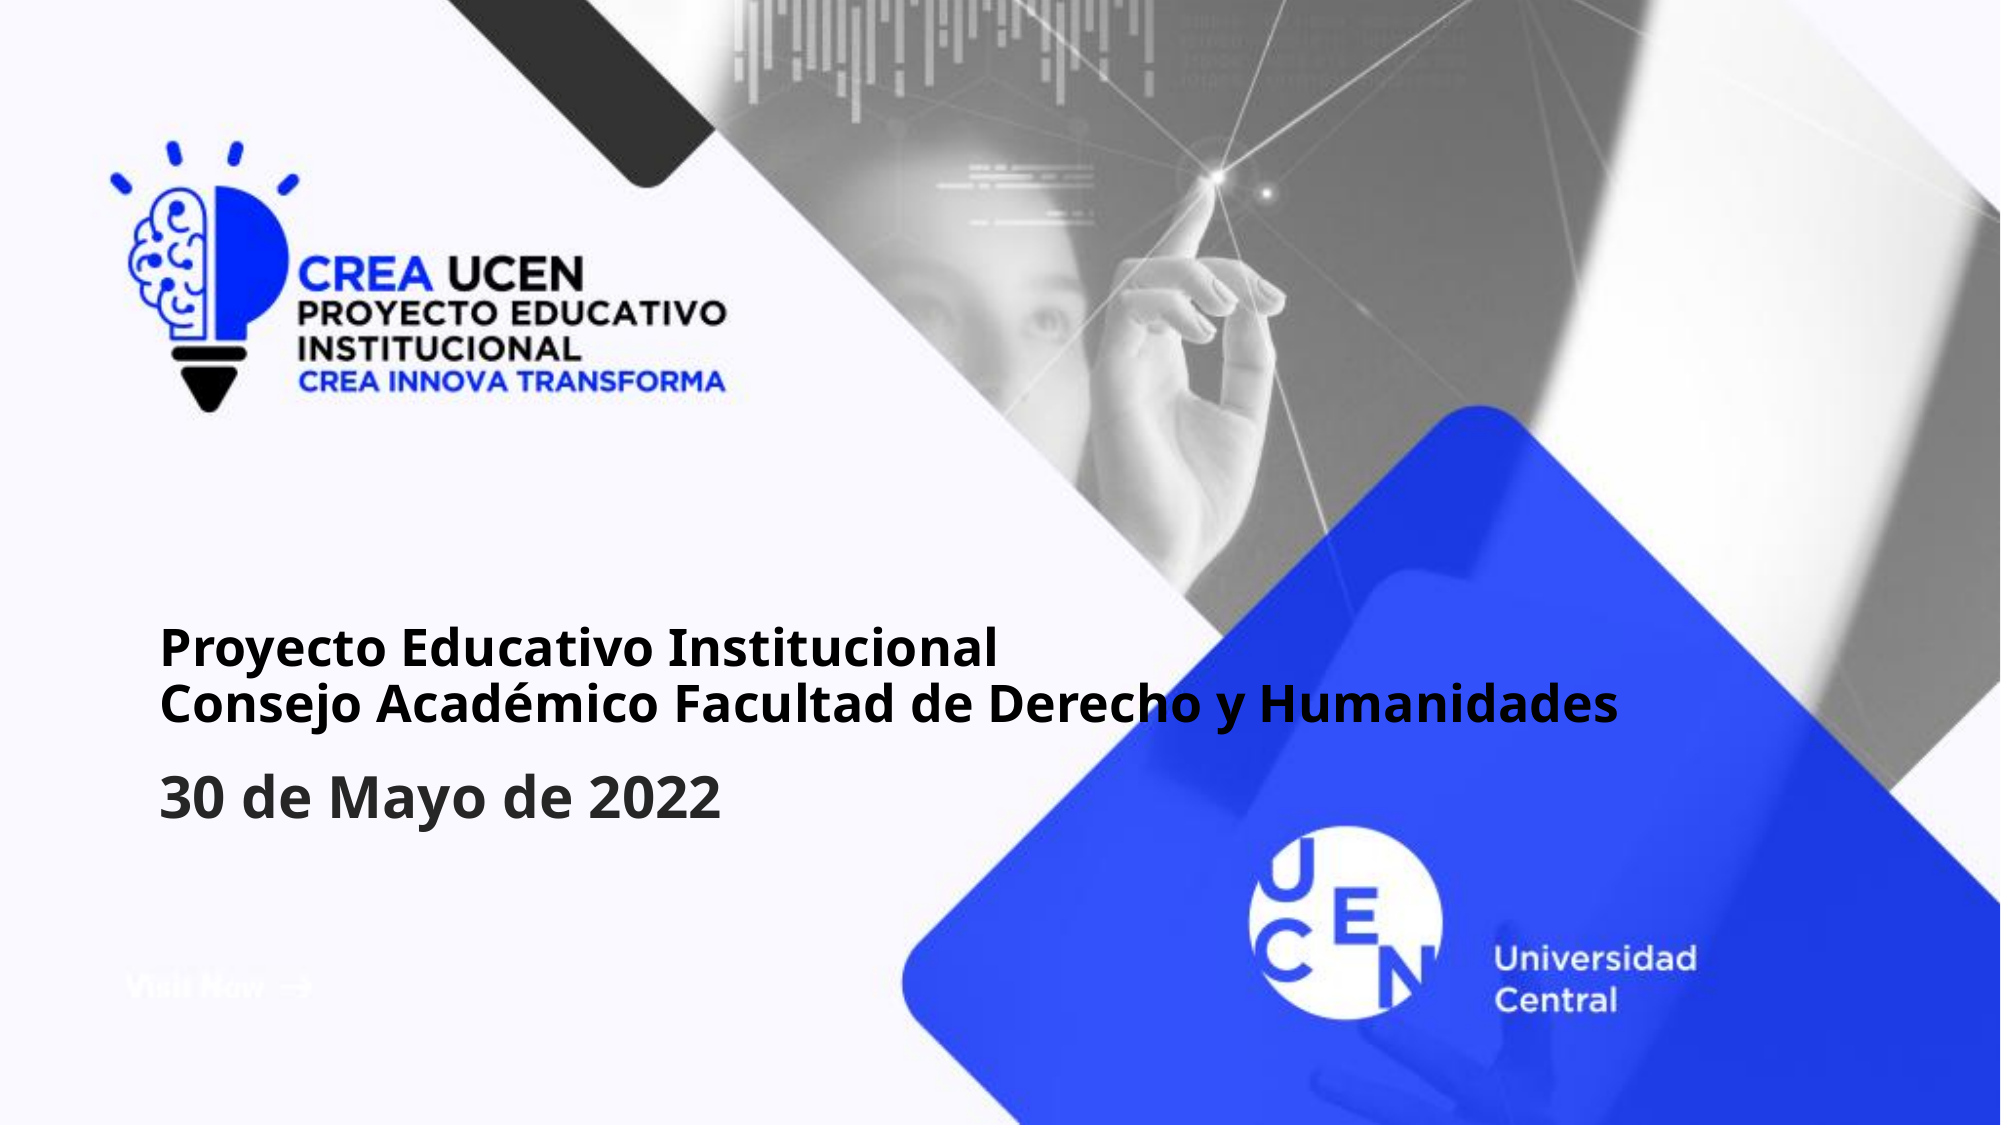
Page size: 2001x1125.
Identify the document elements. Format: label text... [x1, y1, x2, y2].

text_box 30 de Mayo de 2022 [144, 710, 1645, 839]
title Proyecto Educativo Institucional Consejo Académico Facultad de Derecho y Humanidades [144, 562, 1645, 710]
picture [0, 0, 2001, 1125]
